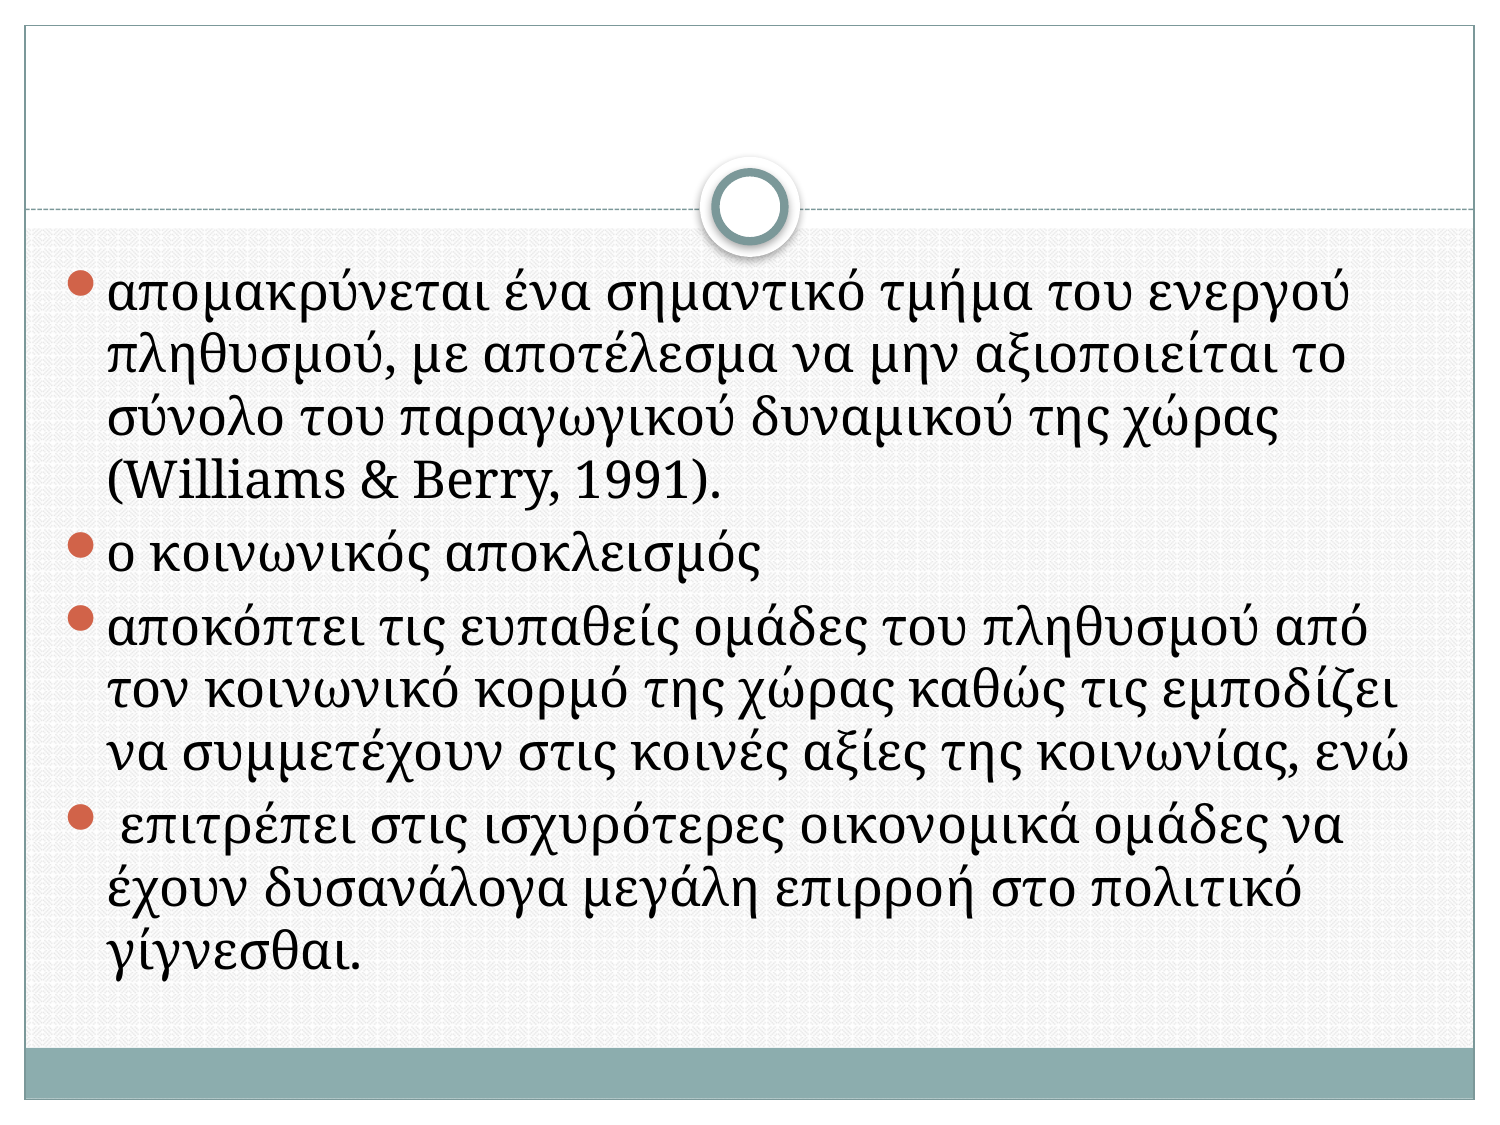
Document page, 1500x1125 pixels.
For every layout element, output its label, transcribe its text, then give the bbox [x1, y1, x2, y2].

list απομακρύνεται ένα σημαντικό τμήμα του ενεργού πληθυσμού, με αποτέλεσμα να μην αξιοποιείται το σύνολο του παραγωγικού δυναμικού της χώρας (Williams & Berry, 1991). ο κοινωνικός αποκλεισμός αποκόπτει τις ευπαθείς ομάδες του πληθυσμού από τον κοινωνικό κορμό της χώρας καθώς τις εμποδίζει να συμμετέχουν στις κοινές αξίες της κοινωνίας, ενώ επιτρέπει στις ισχυρότερες οικονομικά ομάδες να έχουν δυσανάλογα μεγάλη επιρροή στο πολιτικό γίγνεσθαι. [49, 250, 1445, 1001]
